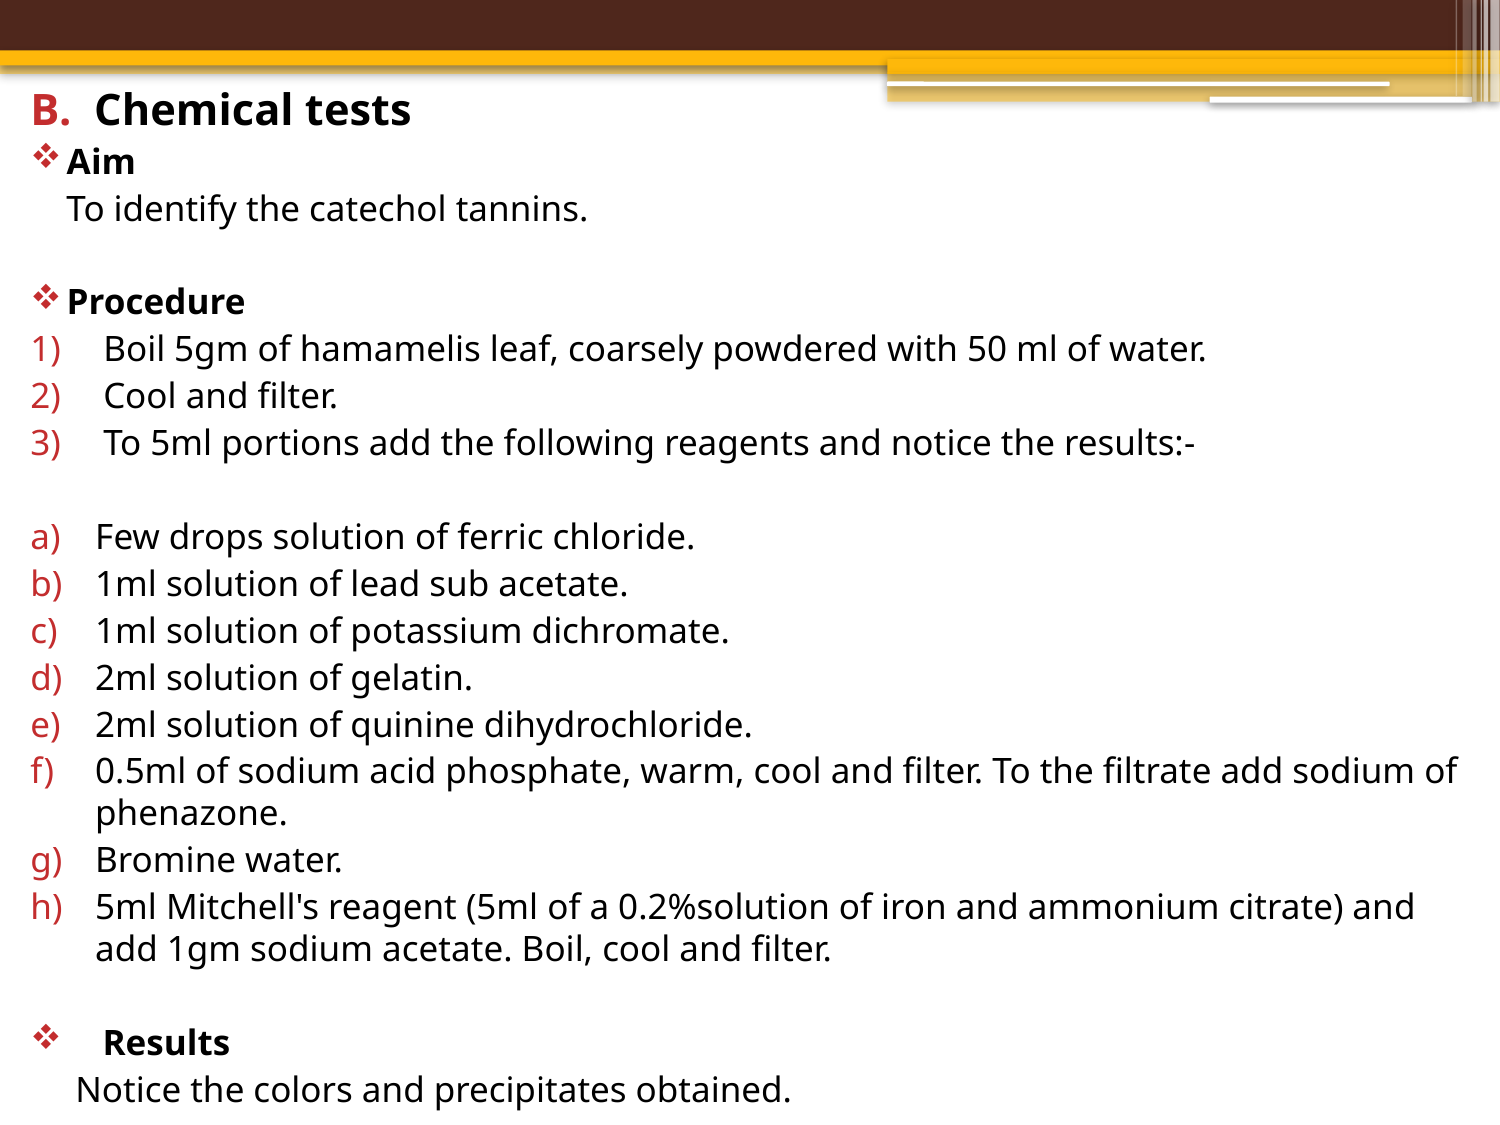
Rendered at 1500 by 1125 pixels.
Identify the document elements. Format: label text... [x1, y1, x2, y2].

list B. Chemical tests Aim To identify the catechol tannins. Procedure Boil 5gm of hamamelis leaf, coarsely powdered with 50 ml of water. Cool and filter. To 5ml portions add the following reagents and notice the results:- Few drops solution of ferric chloride. 1ml solution of lead sub acetate. 1ml solution of potassium dichromate. 2ml solution of gelatin. 2ml solution of quinine dihydrochloride. 0.5ml of sodium acid phosphate, warm, cool and filter. To the filtrate add sodium of phenazone. Bromine water. 5ml Mitchell's reagent (5ml of a 0.2%solution of iron and ammonium citrate) and add 1gm sodium acetate. Boil, cool and filter. Results Notice the colors and precipitates obtained. [0, 75, 1500, 1125]
